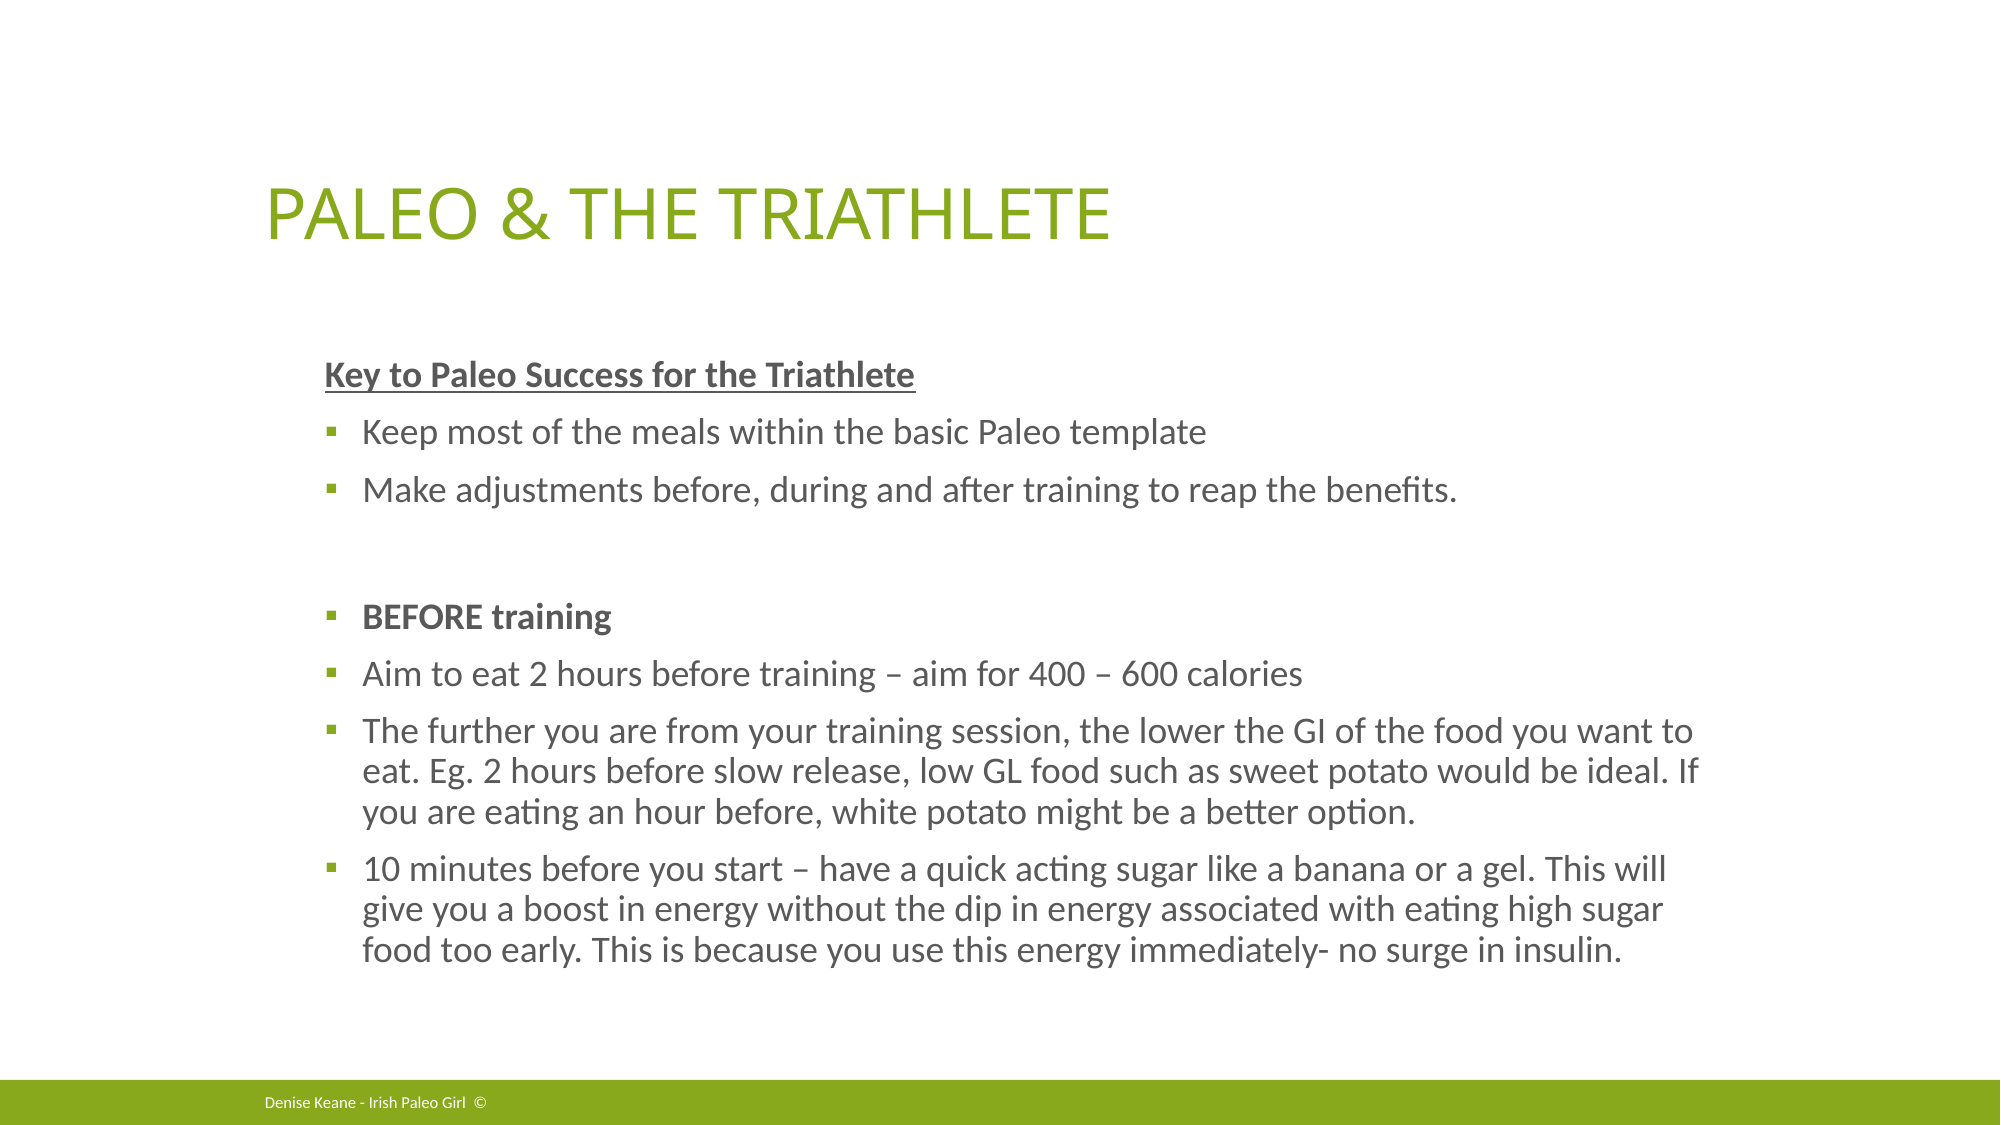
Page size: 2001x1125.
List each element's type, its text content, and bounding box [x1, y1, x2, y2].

list Key to Paleo Success for the Triathlete Keep most of the meals within the basic Paleo template Make adjustments before, during and after training to reap the benefits. BEFORE training Aim to eat 2 hours before training – aim for 400 – 600 calories The further you are from your training session, the lower the GI of the food you want to eat. Eg. 2 hours before slow release, low GL food such as sweet potato would be ideal. If you are eating an hour before, white potato might be a better option. 10 minutes before you start – have a quick acting sugar like a banana or a gel. This will give you a boost in energy without the dip in energy associated with eating high sugar food too early. This is because you use this energy immediately- no surge in insulin. [249, 281, 1750, 1013]
title Paleo & the Triathlete [249, 75, 1750, 263]
footer Denise Keane - Irish Paleo Girl © [249, 1082, 1315, 1121]
